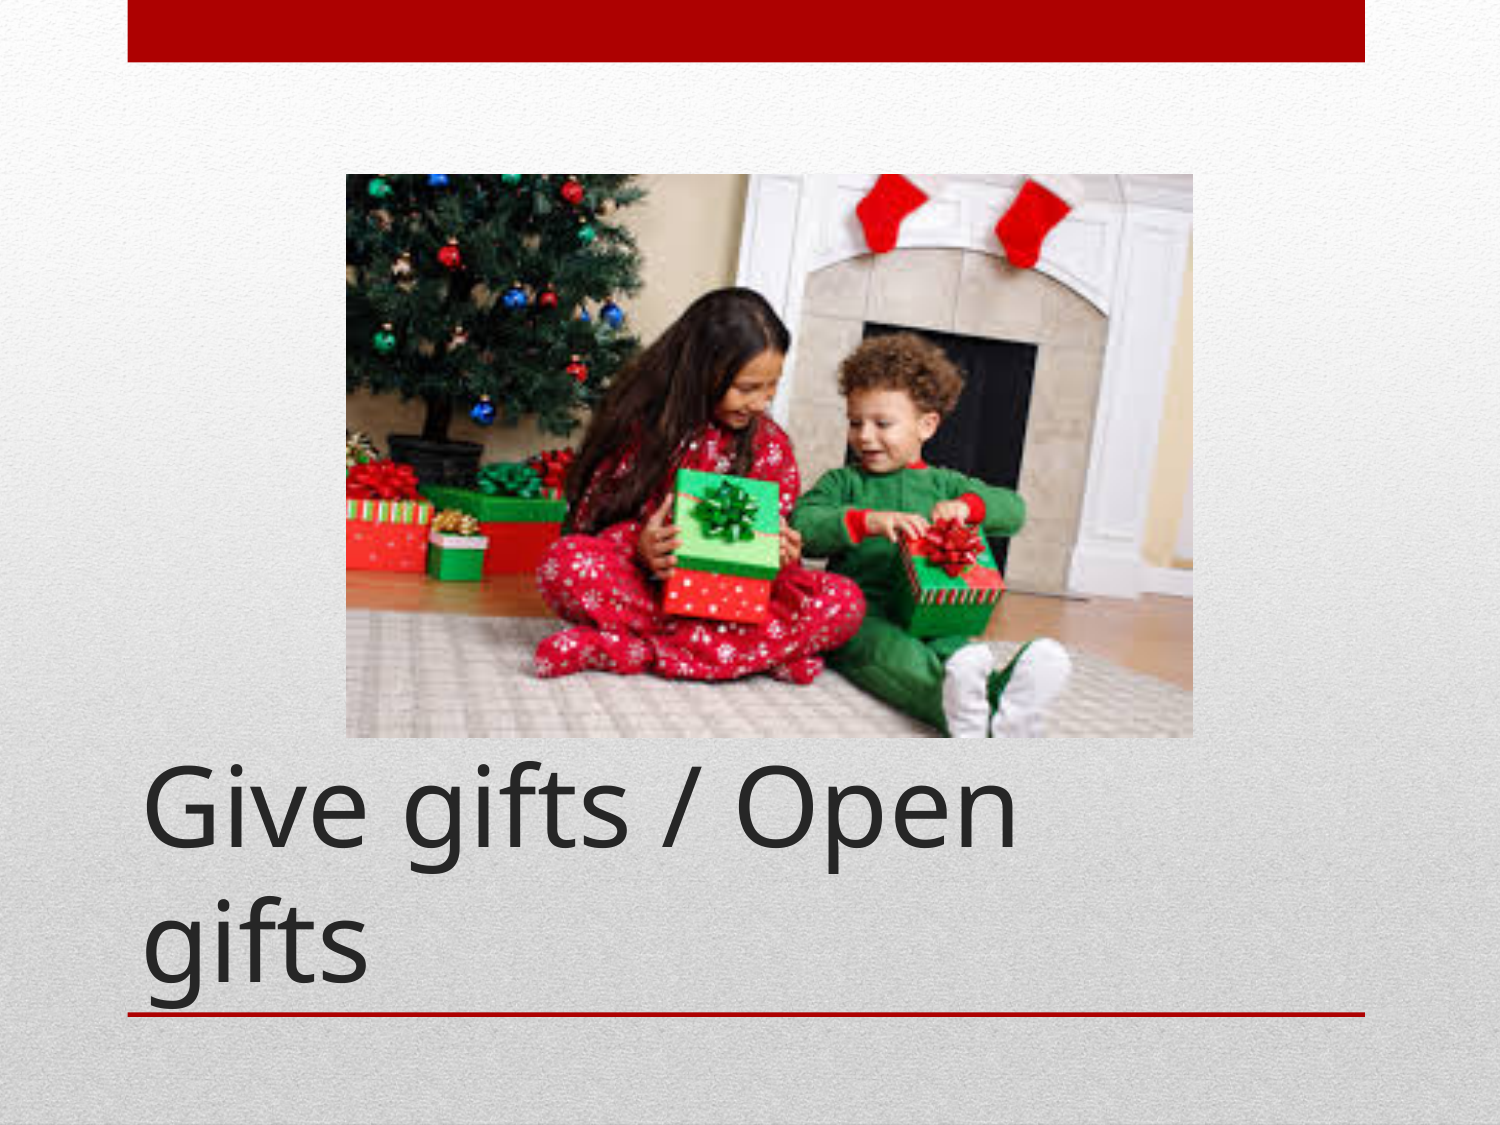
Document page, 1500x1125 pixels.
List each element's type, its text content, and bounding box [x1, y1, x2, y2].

title Give gifts / Open gifts [125, 750, 1238, 1013]
picture [0, 0, 1500, 1125]
